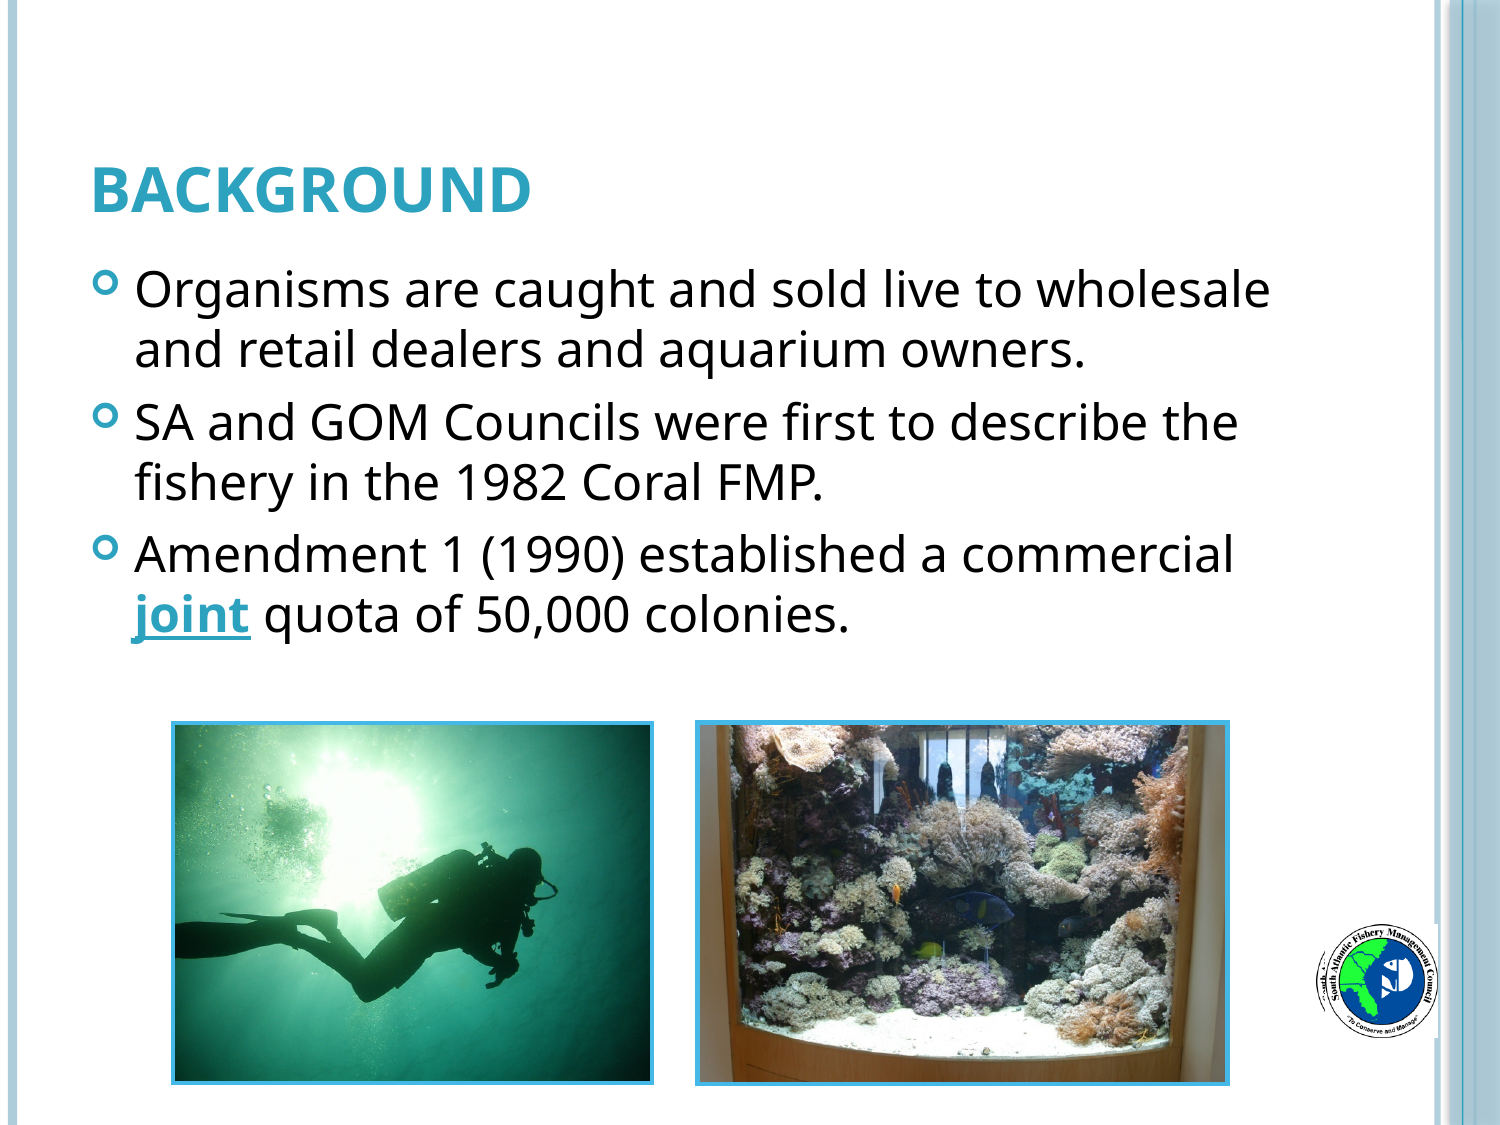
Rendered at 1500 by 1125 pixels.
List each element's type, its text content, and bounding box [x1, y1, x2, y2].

list Organisms are caught and sold live to wholesale and retail dealers and aquarium owners. SA and GOM Councils were first to describe the fishery in the 1982 Coral FMP. Amendment 1 (1990) established a commercial joint quota of 50,000 colonies. [75, 249, 1300, 688]
title Background [75, 45, 1300, 233]
picture [699, 724, 1226, 1083]
picture [174, 724, 651, 1082]
picture [1316, 924, 1438, 1038]
